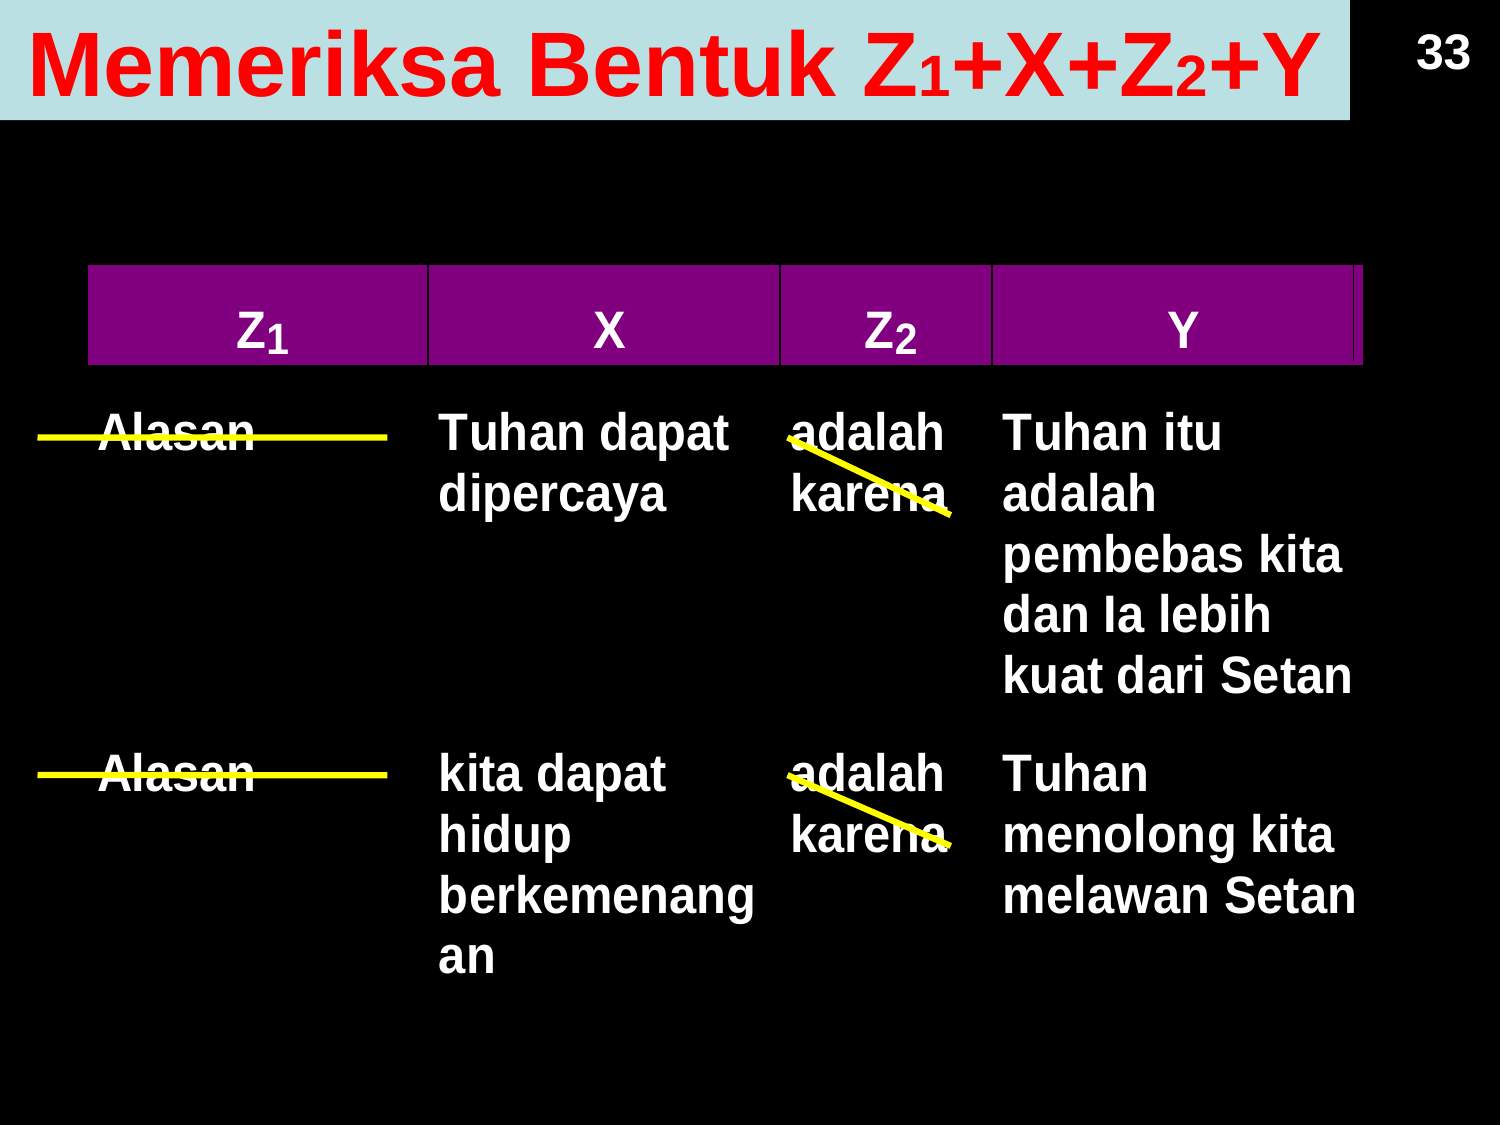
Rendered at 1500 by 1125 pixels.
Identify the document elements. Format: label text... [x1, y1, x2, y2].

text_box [85, 262, 1419, 1053]
title Memeriksa Bentuk Z1+X+Z2+Y [0, 0, 1350, 121]
text_box 33 [1399, 12, 1488, 88]
